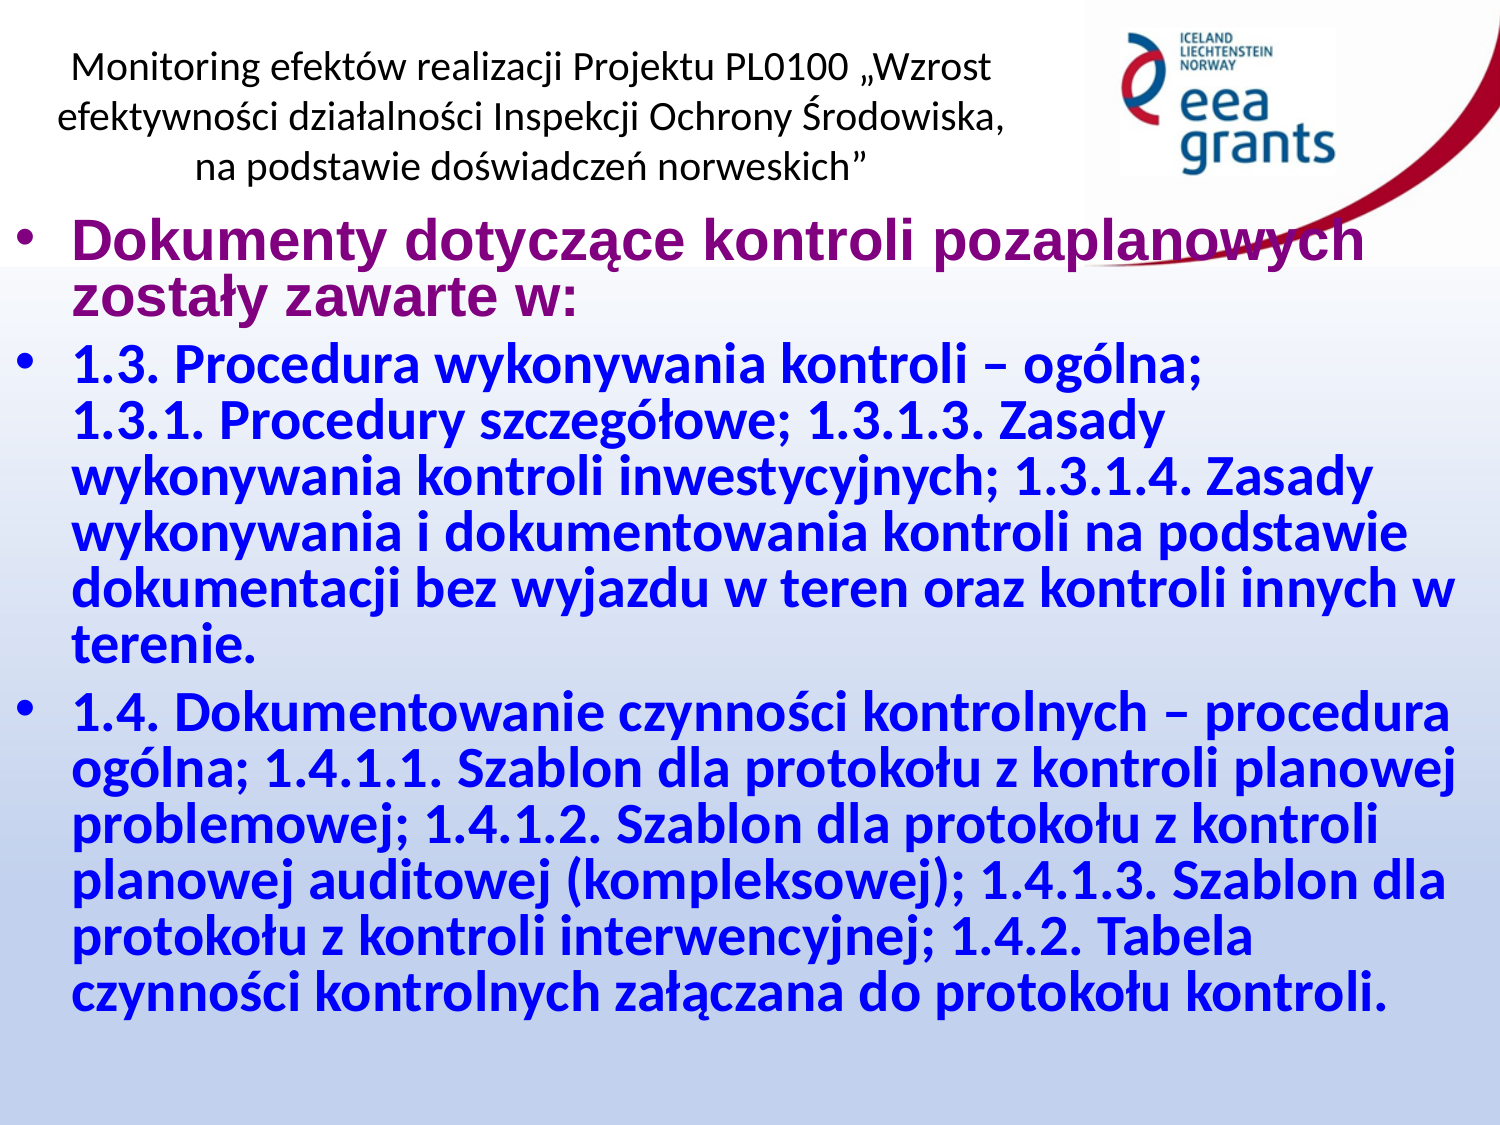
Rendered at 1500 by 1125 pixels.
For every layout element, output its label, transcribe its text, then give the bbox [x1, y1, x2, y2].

list Dokumenty dotyczące kontroli pozaplanowych zostały zawarte w: 1.3. Procedura wykonywania kontroli – ogólna; 1.3.1. Procedury szczegółowe; 1.3.1.3. Zasady wykonywania kontroli inwestycyjnych; 1.3.1.4. Zasady wykonywania i dokumentowania kontroli na podstawie dokumentacji bez wyjazdu w teren oraz kontroli innych w terenie. 1.4. Dokumentowanie czynności kontrolnych – procedura ogólna; 1.4.1.1. Szablon dla protokołu z kontroli planowej problemowej; 1.4.1.2. Szablon dla protokołu z kontroli planowej auditowej (kompleksowej); 1.4.1.3. Szablon dla protokołu z kontroli interwencyjnej; 1.4.2. Tabela czynności kontrolnych załączana do protokołu kontroli. [0, 208, 1500, 1125]
picture [0, 0, 1500, 208]
